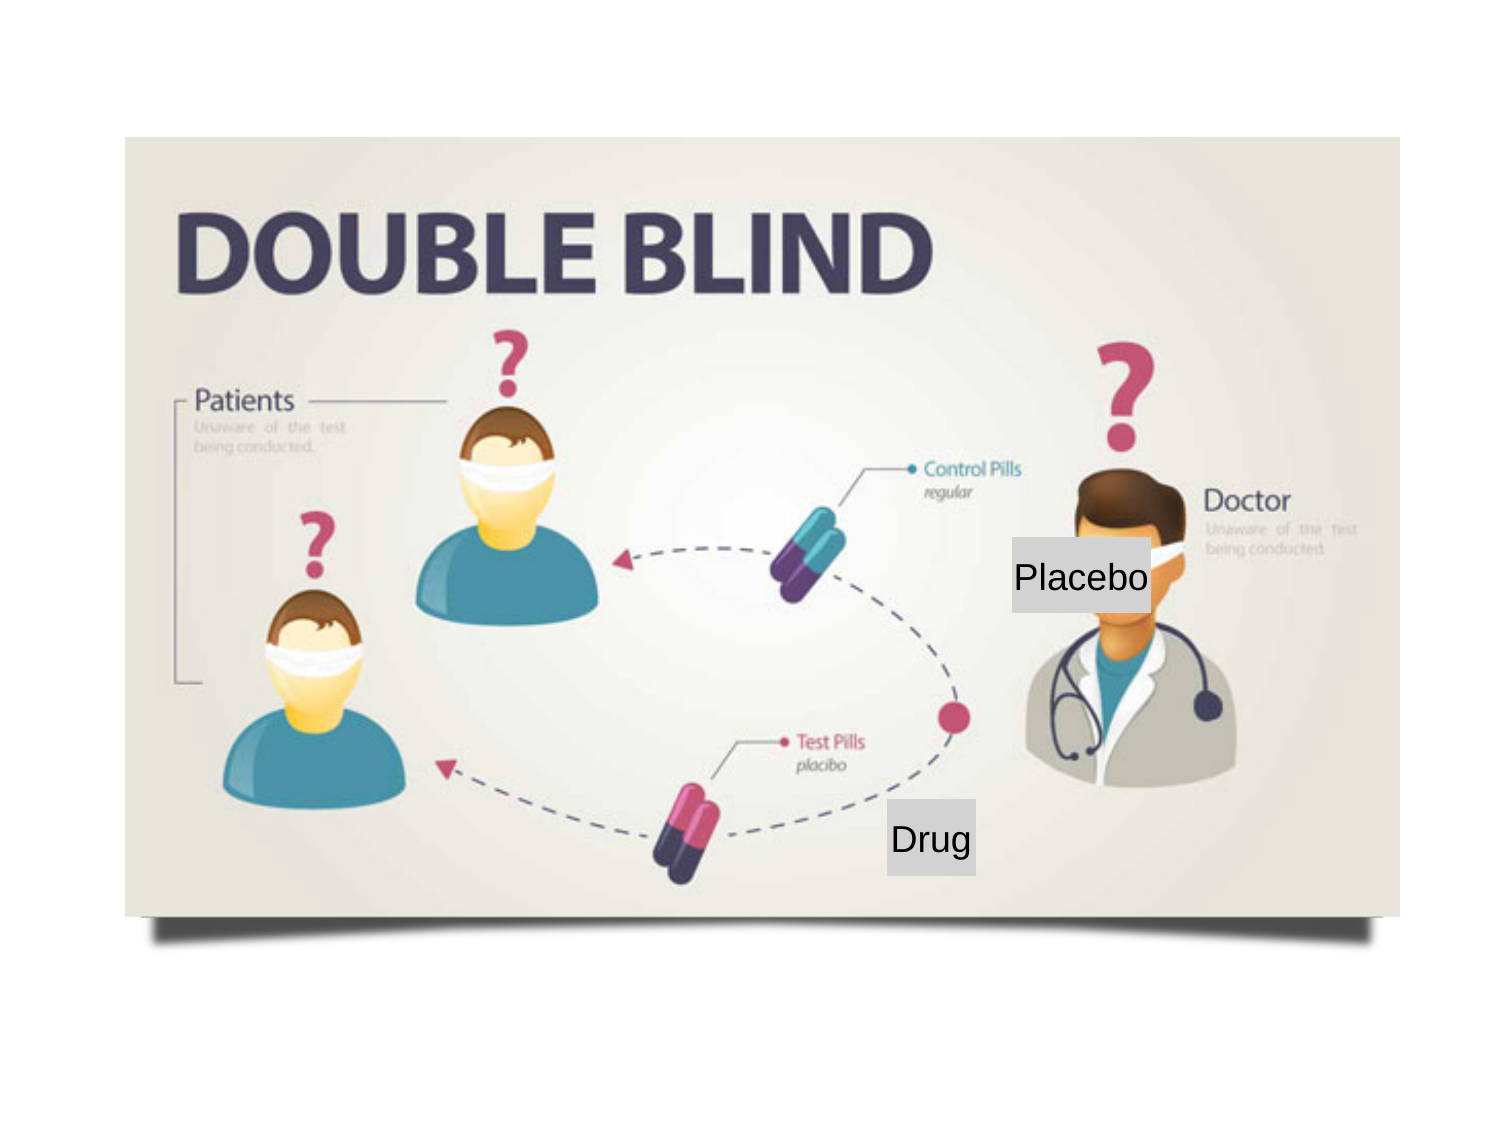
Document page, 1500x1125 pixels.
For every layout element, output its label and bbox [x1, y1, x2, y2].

picture [124, 137, 1400, 961]
